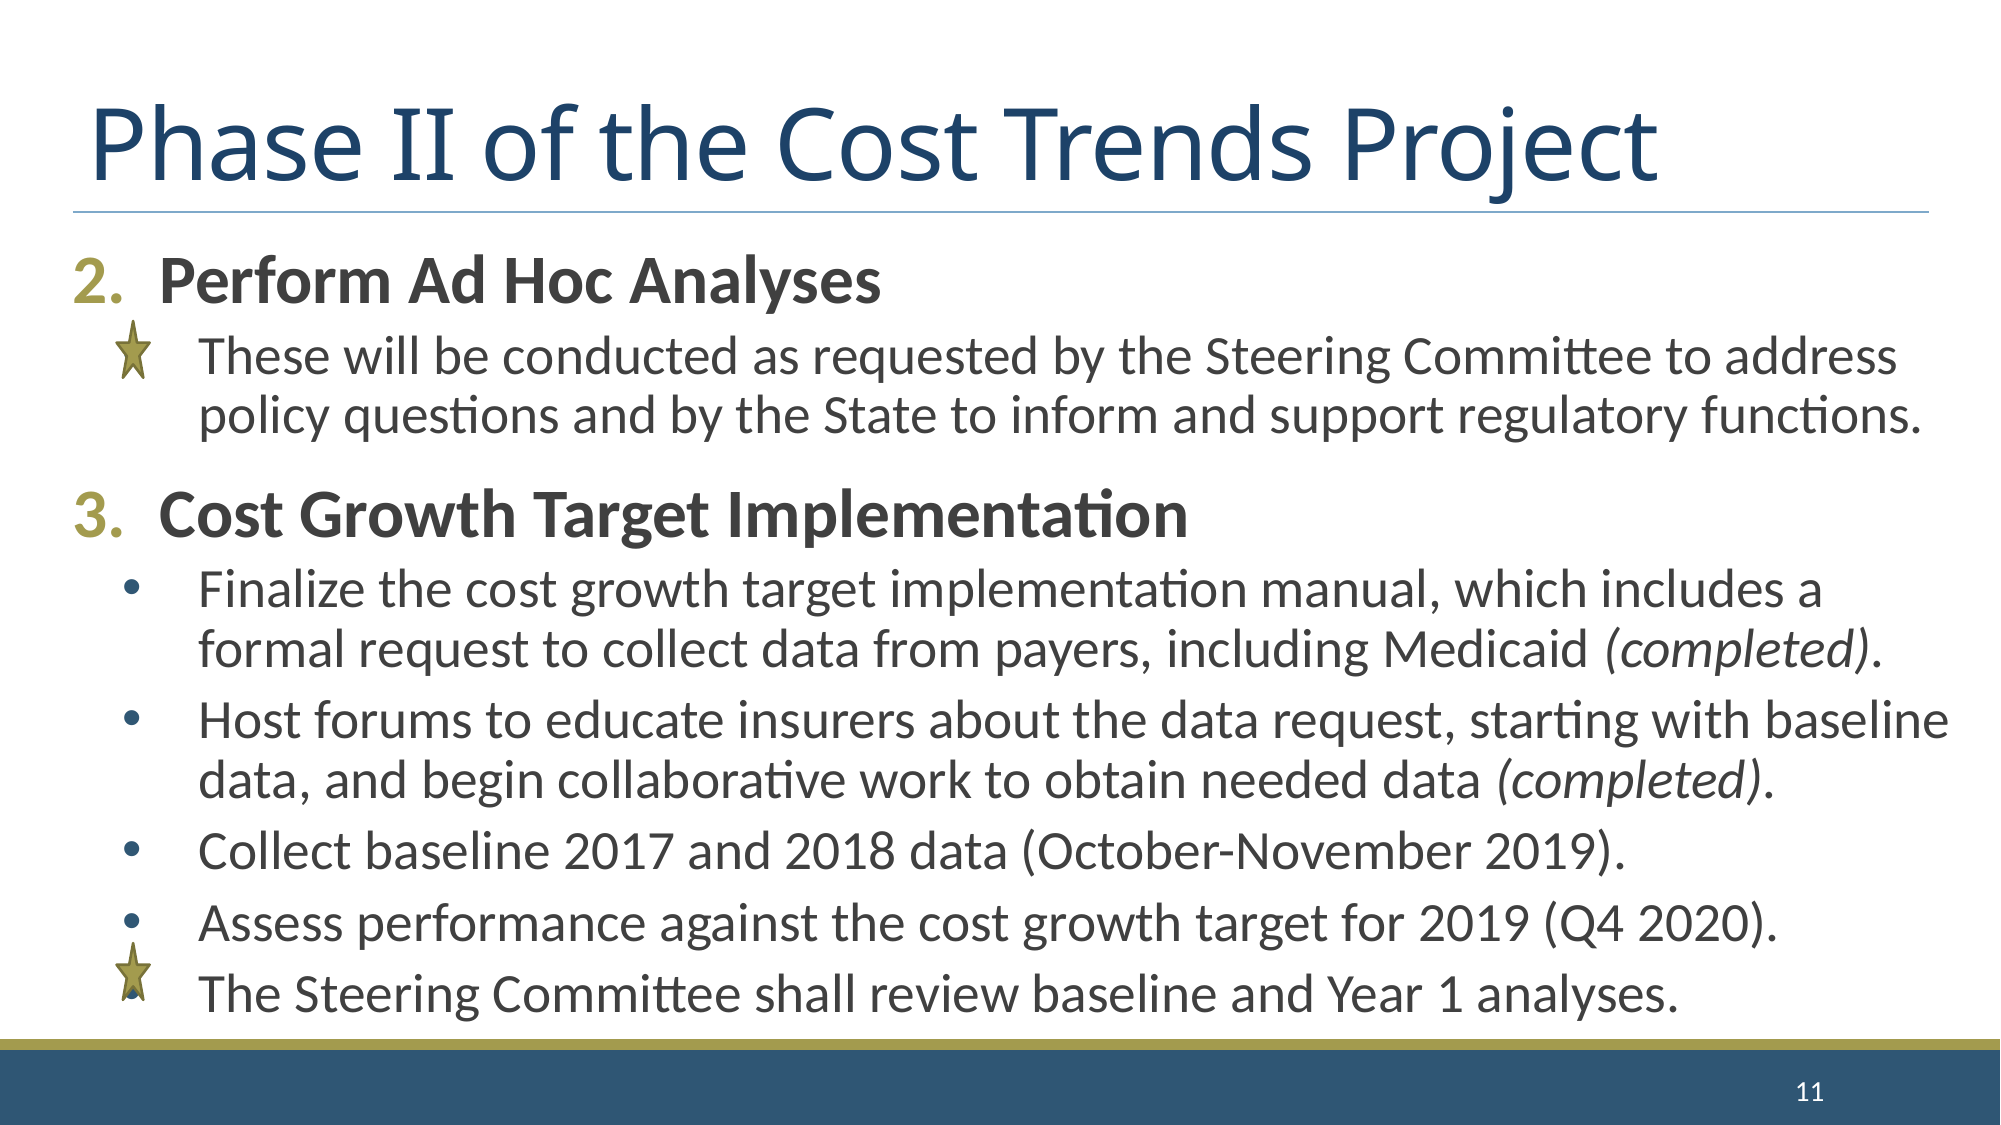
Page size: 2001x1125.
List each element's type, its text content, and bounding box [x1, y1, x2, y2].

title Phase II of the Cost Trends Project [72, 47, 1929, 209]
text_box [115, 319, 151, 379]
text_box [115, 941, 151, 1002]
slide_number 11 [1624, 1059, 1840, 1120]
list Perform Ad Hoc Analyses These will be conducted as requested by the Steering Committee to address policy questions and by the State to inform and support regulatory functions. Cost Growth Target Implementation Finalize the cost growth target implementation manual, which includes a formal request to collect data from payers, including Medicaid (completed). Host forums to educate insurers about the data request, starting with baseline data, and begin collaborative work to obtain needed data (completed). Collect baseline 2017 and 2018 data (October-November 2019). Assess performance against the cost growth target for 2019 (Q4 2020). The Steering Committee shall review baseline and Year 1 analyses. [72, 236, 1958, 1078]
